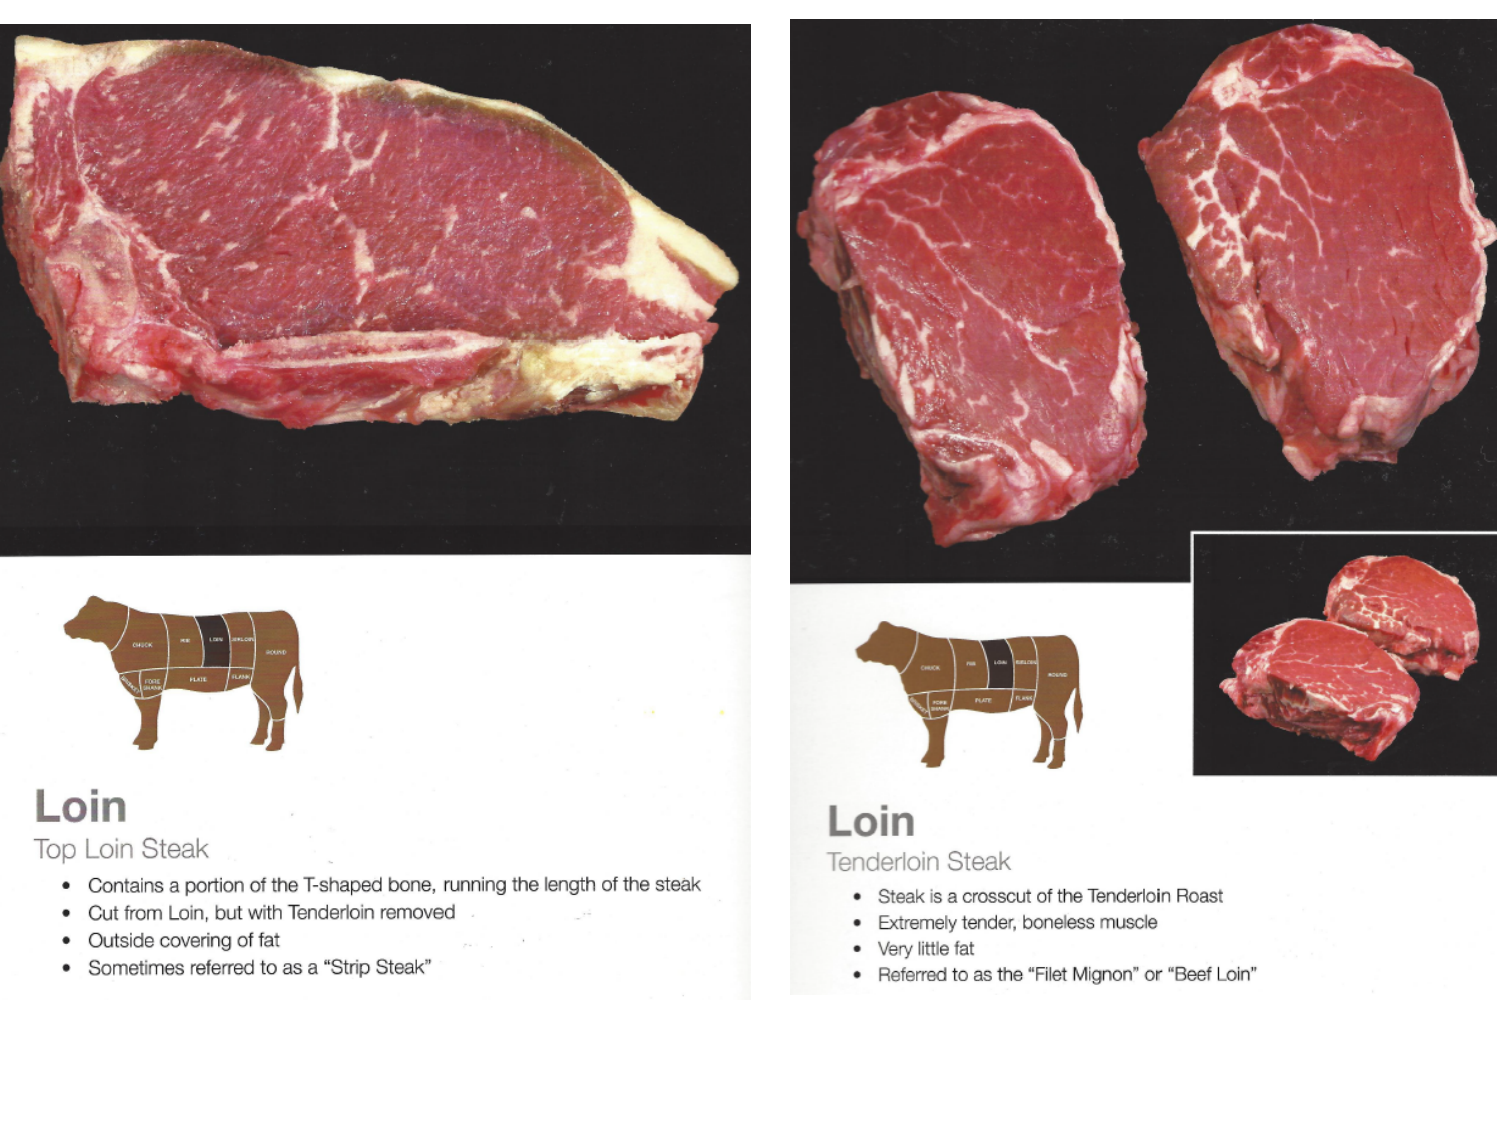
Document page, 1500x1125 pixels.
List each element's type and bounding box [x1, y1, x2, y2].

picture [0, 24, 751, 1001]
picture [790, 18, 1497, 995]
